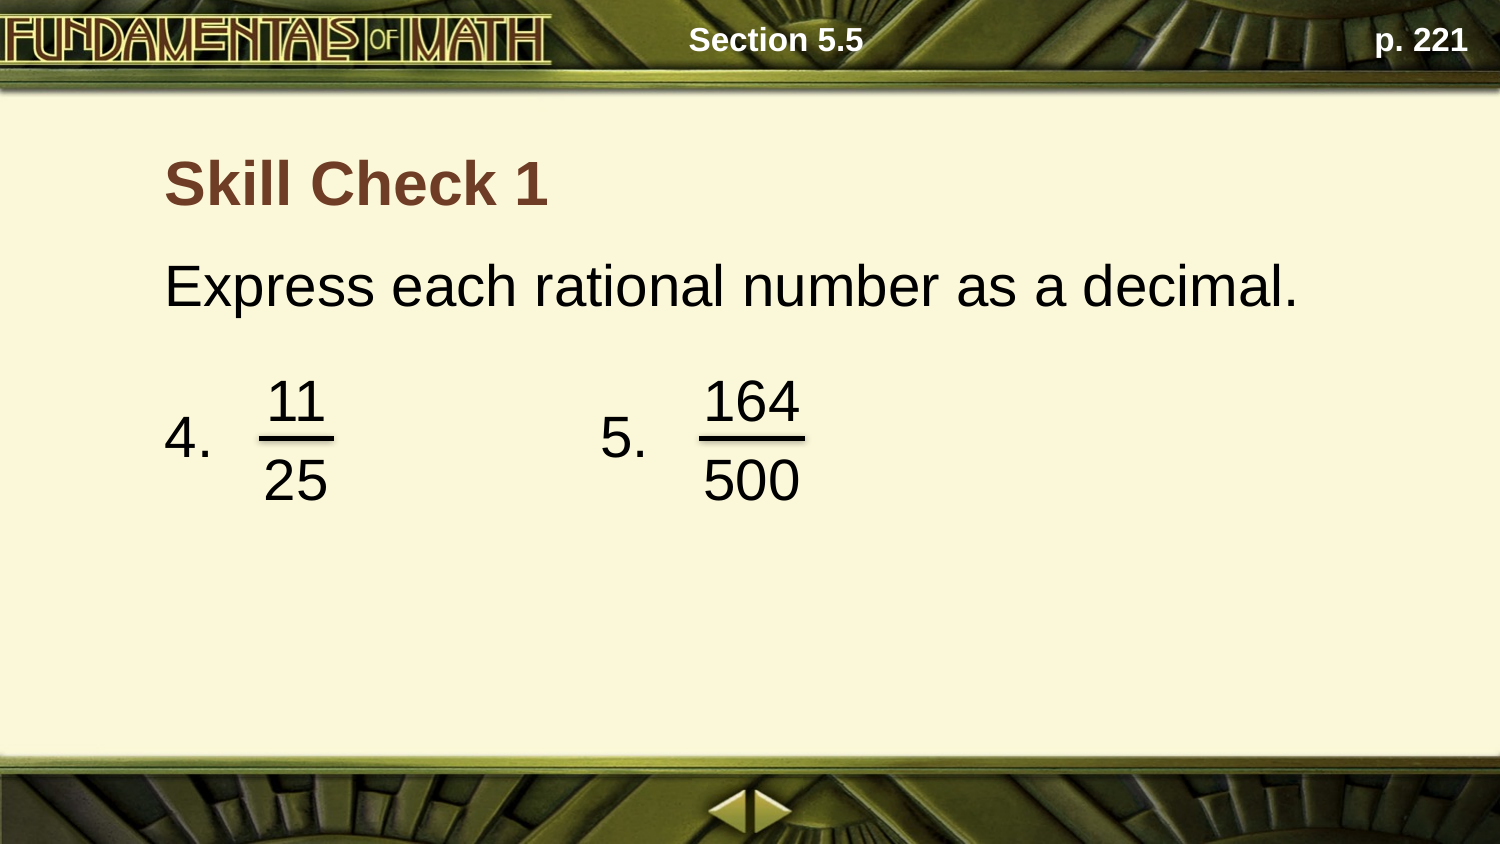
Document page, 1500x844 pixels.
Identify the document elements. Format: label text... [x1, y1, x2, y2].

picture [0, 0, 1500, 844]
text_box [682, 355, 823, 521]
list p. 221 [1183, 10, 1484, 68]
text_box 5. [585, 392, 677, 477]
text_box 4. [149, 392, 241, 477]
text_box Skill Check 1 [149, 135, 1350, 226]
list Section 5.5 [567, 10, 986, 68]
text_box Express each rational number as a decimal. [149, 241, 1350, 326]
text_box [246, 355, 346, 521]
